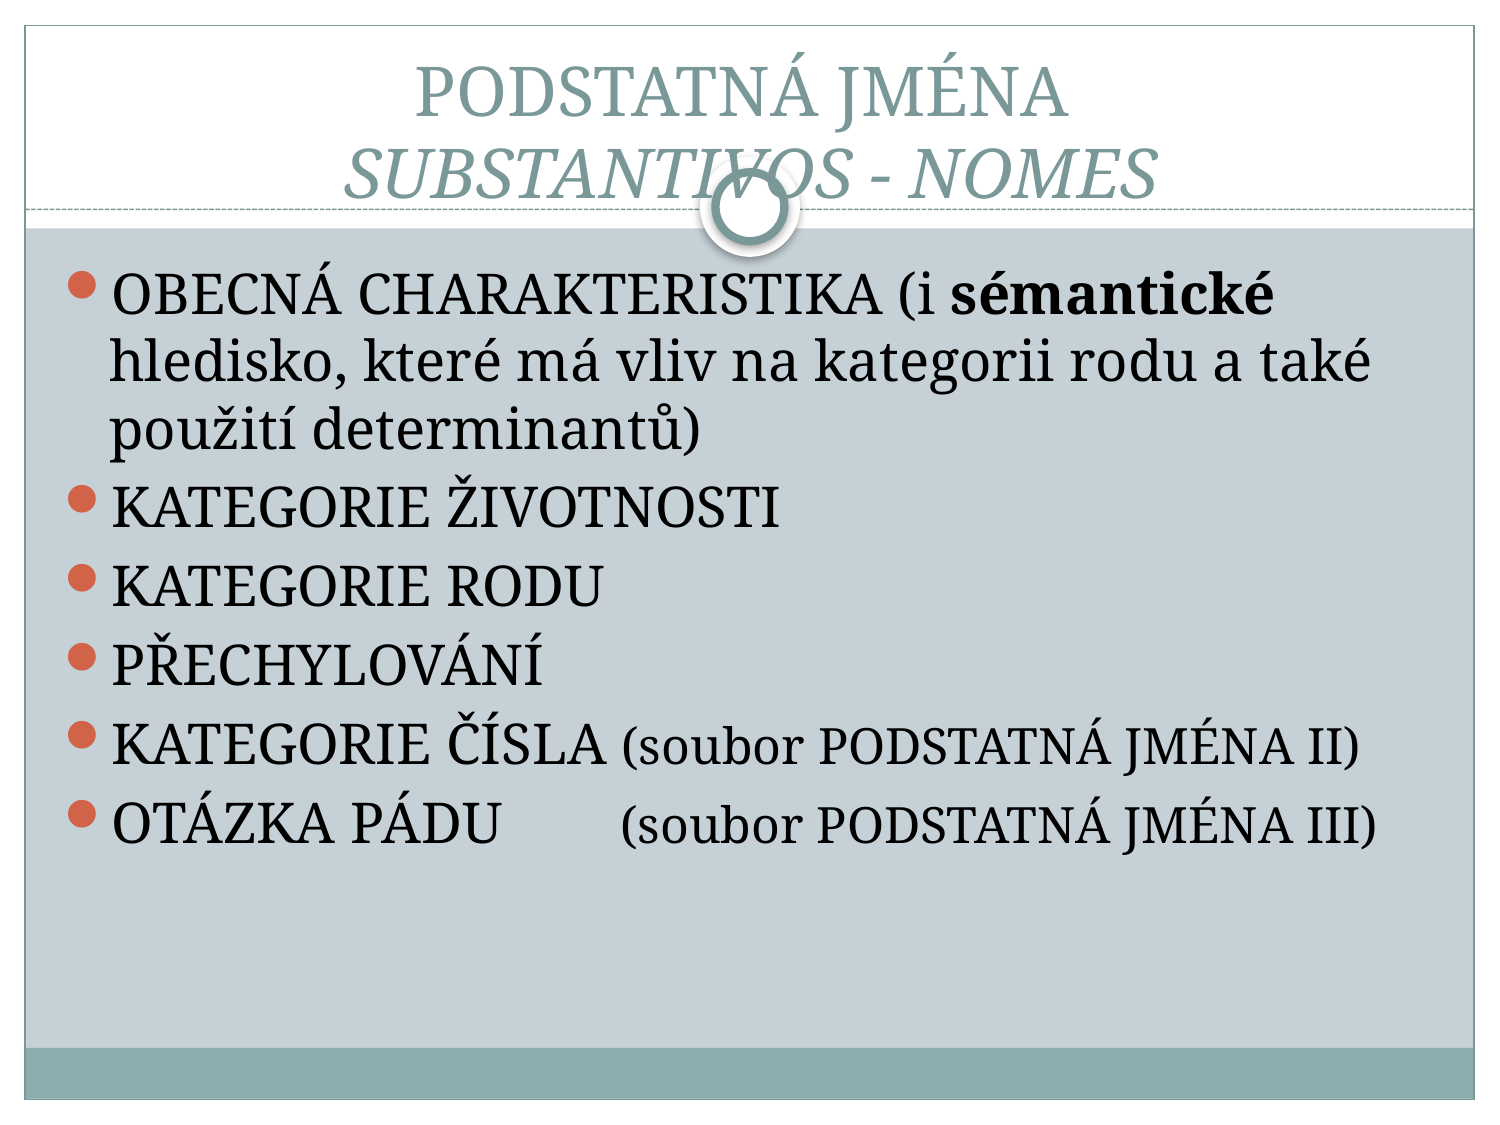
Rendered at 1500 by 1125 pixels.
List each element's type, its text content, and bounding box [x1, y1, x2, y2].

list OBECNÁ CHARAKTERISTIKA (i sémantické hledisko, které má vliv na kategorii rodu a také použití determinantů) KATEGORIE ŽIVOTNOSTI KATEGORIE RODU PŘECHYLOVÁNÍ KATEGORIE ČÍSLA (soubor PODSTATNÁ JMÉNA II) OTÁZKA PÁDU (soubor PODSTATNÁ JMÉNA III) [49, 250, 1445, 1001]
title PODSTATNÁ JMÉNA SUBSTANTIVOS - NOMES [53, 37, 1450, 220]
